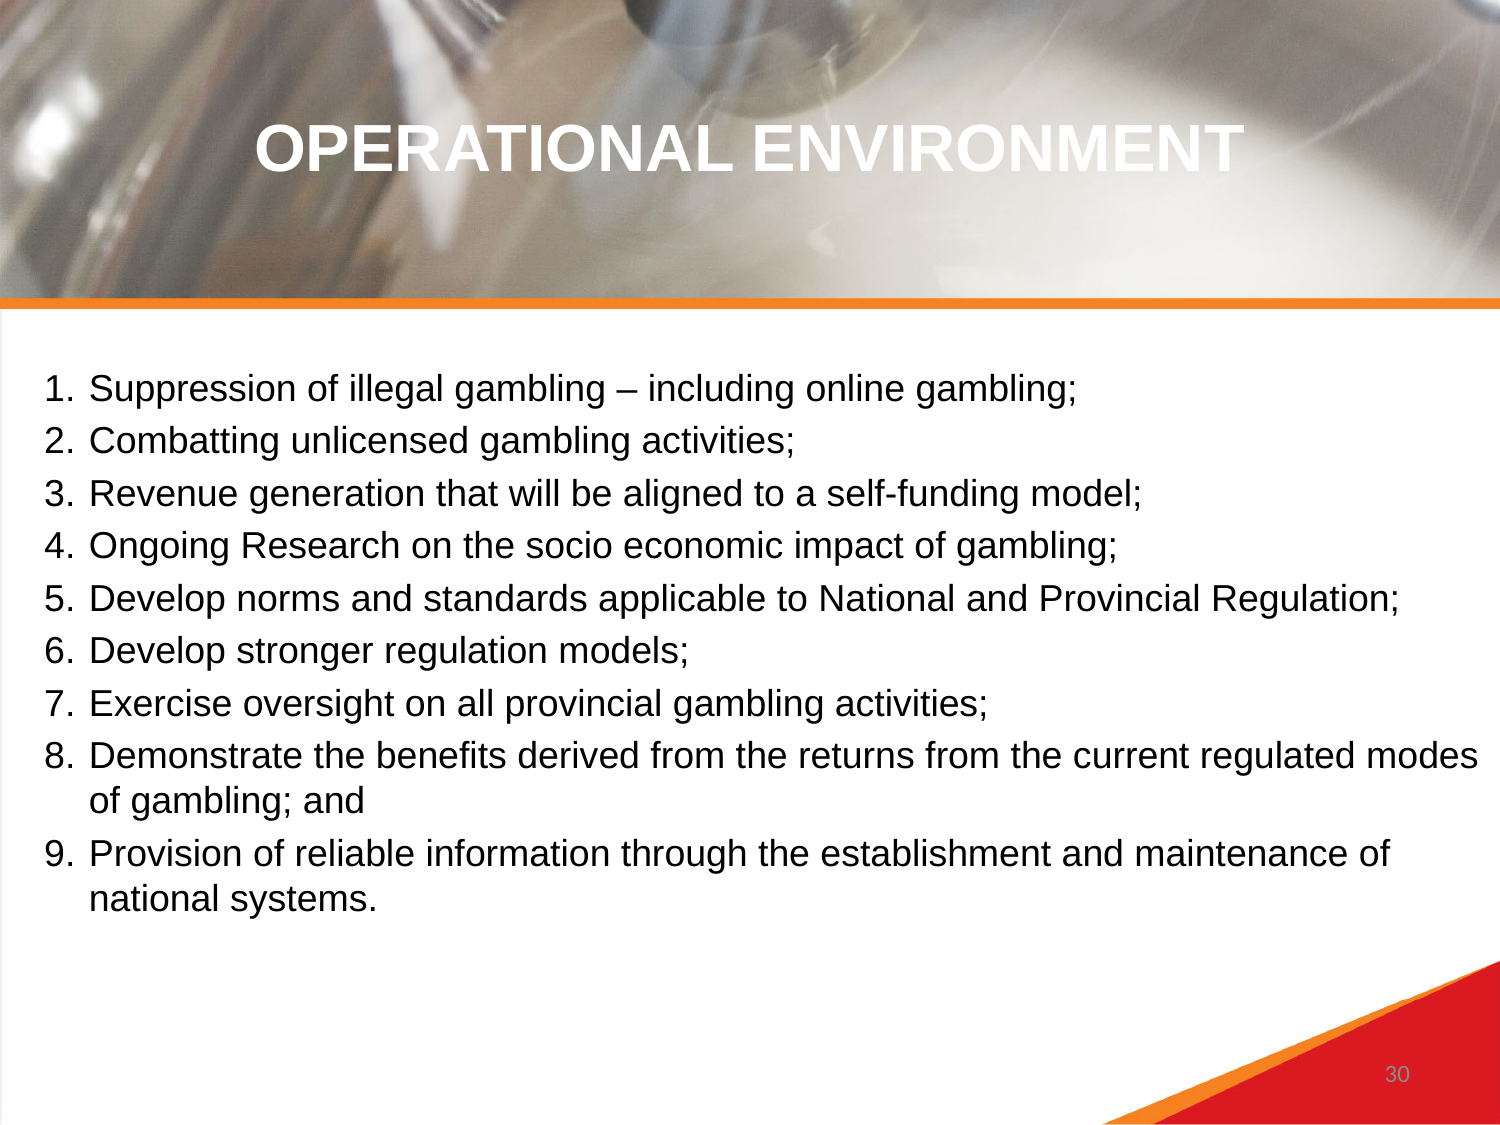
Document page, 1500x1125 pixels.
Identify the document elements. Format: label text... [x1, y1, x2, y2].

title OPERATIONAL ENVIRONMENT [0, 0, 1500, 289]
picture [0, 289, 1500, 355]
list Suppression of illegal gambling – including online gambling; Combatting unlicensed gambling activities; Revenue generation that will be aligned to a self-funding model; Ongoing Research on the socio economic impact of gambling; Develop norms and standards applicable to National and Provincial Regulation; Develop stronger regulation models; Exercise oversight on all provincial gambling activities; Demonstrate the benefits derived from the returns from the current regulated modes of gambling; and Provision of reliable information through the establishment and maintenance of national systems. [0, 355, 1500, 1125]
